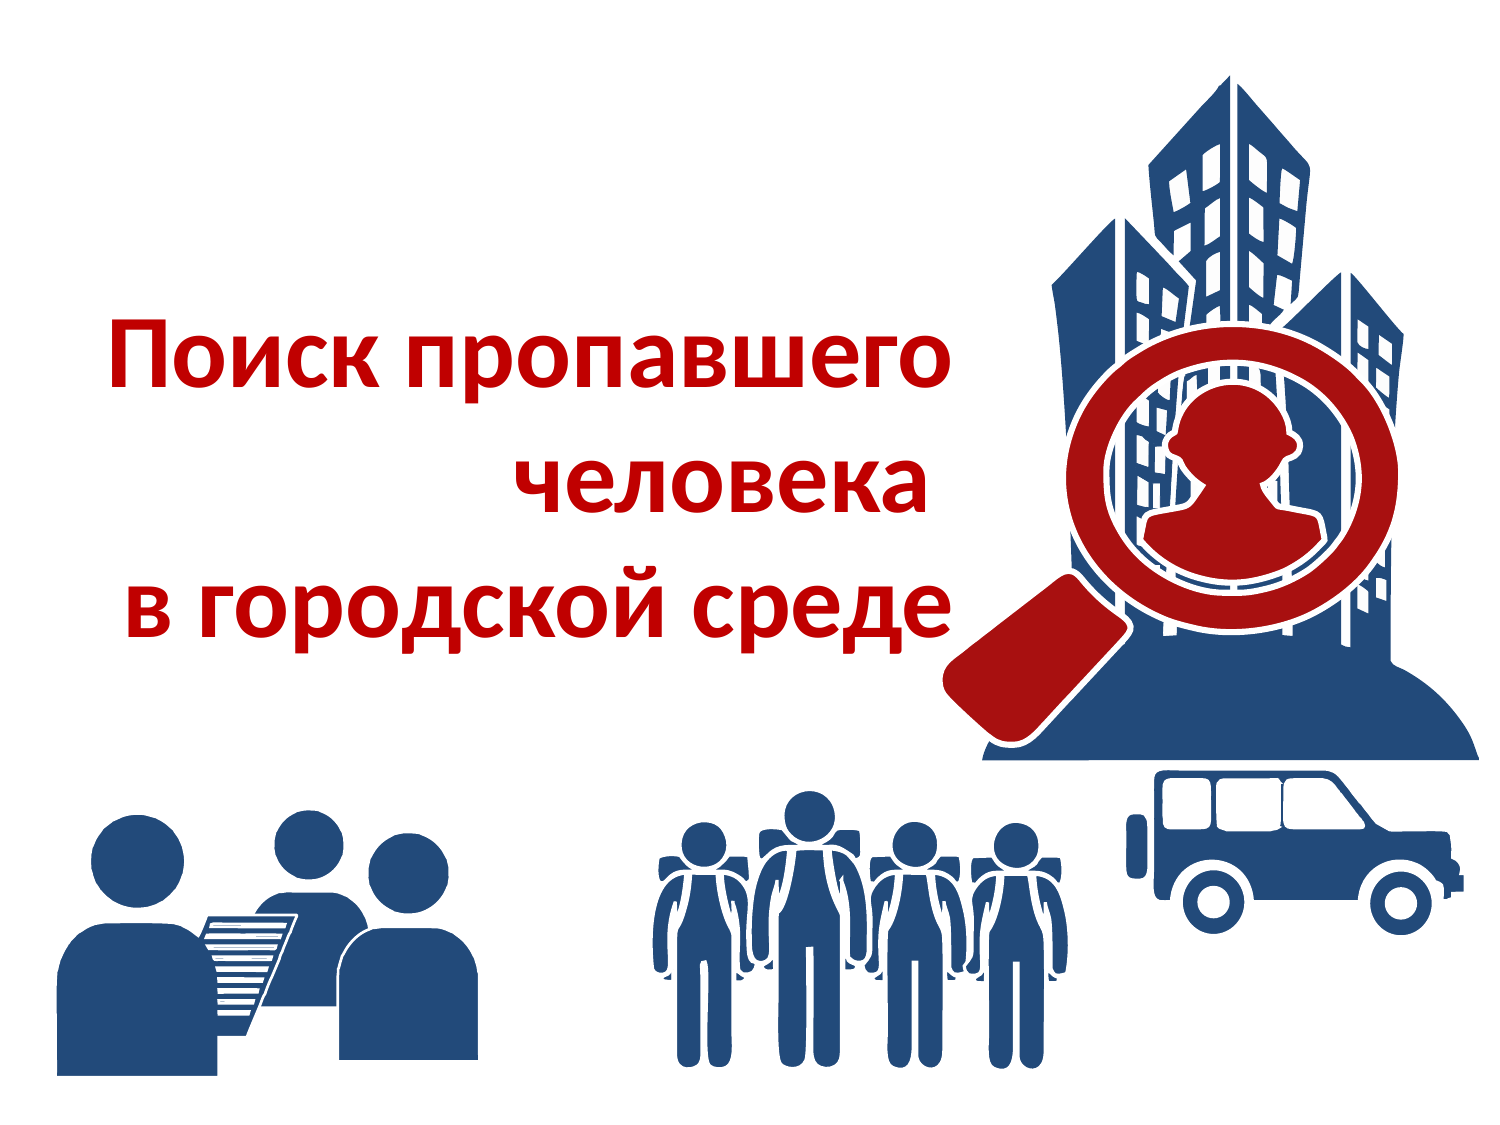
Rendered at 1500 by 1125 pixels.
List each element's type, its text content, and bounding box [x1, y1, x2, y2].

text_box Поиск пропавшего человека в городской среде [20, 276, 970, 666]
picture [51, 805, 483, 1081]
picture [934, 70, 1483, 941]
picture [627, 785, 1074, 1075]
